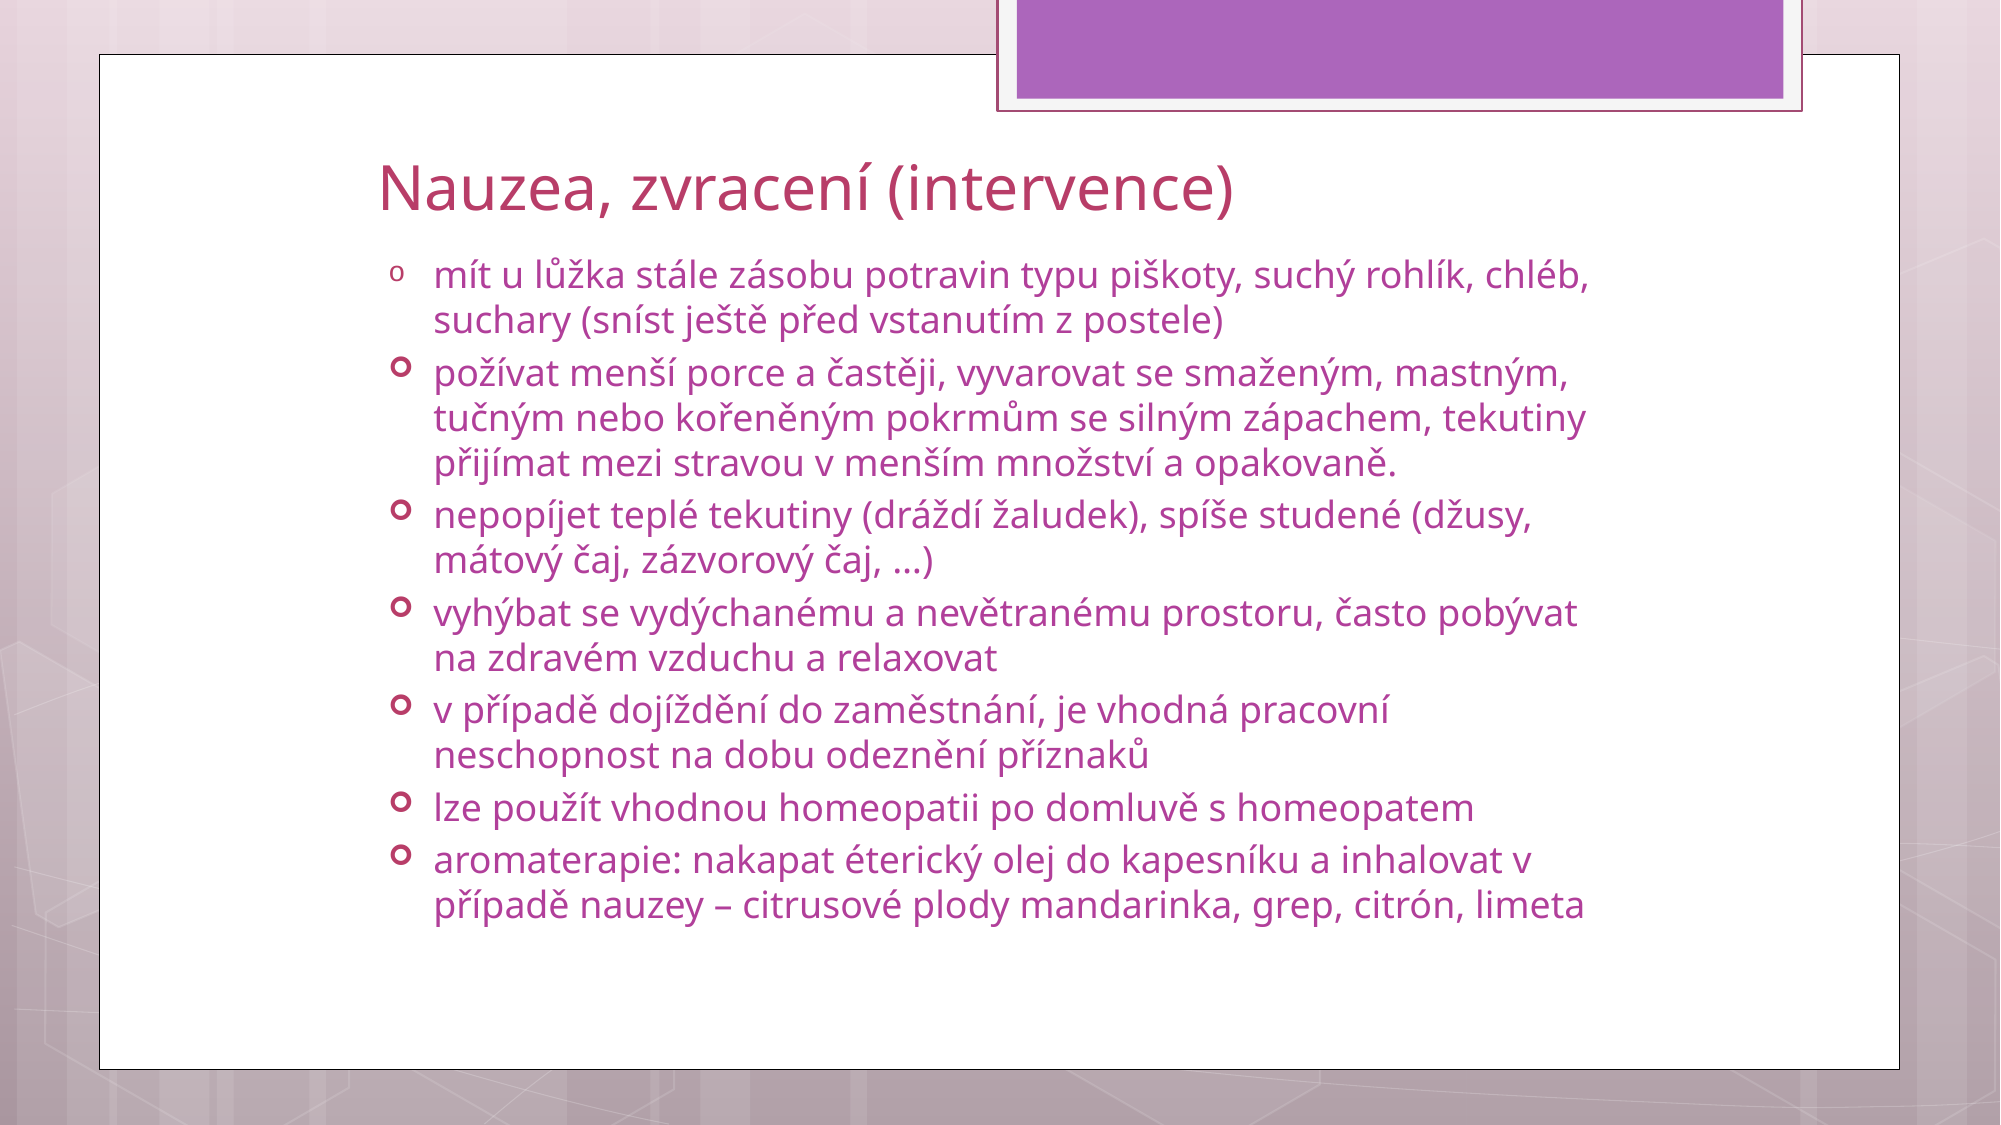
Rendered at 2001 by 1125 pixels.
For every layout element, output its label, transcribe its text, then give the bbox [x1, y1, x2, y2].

list mít u lůžka stále zásobu potravin typu piškoty, suchý rohlík, chléb, suchary (sníst ještě před vstanutím z postele) požívat menší porce a častěji, vyvarovat se smaženým, mastným, tučným nebo kořeněným pokrmům se silným zápachem, tekutiny přijímat mezi stravou v menším množství a opakovaně. nepopíjet teplé tekutiny (dráždí žaludek), spíše studené (džusy, mátový čaj, zázvorový čaj, …) vyhýbat se vydýchanému a nevětranému prostoru, často pobývat na zdravém vzduchu a relaxovat v případě dojíždění do zaměstnání, je vhodná pracovní neschopnost na dobu odeznění příznaků lze použít vhodnou homeopatii po domluvě s homeopatem aromaterapie: nakapat éterický olej do kapesníku a inhalovat v případě nauzey – citrusové plody mandarinka, grep, citrón, limeta [362, 243, 1641, 1031]
title Nauzea, zvracení (intervence) [362, 42, 1515, 231]
